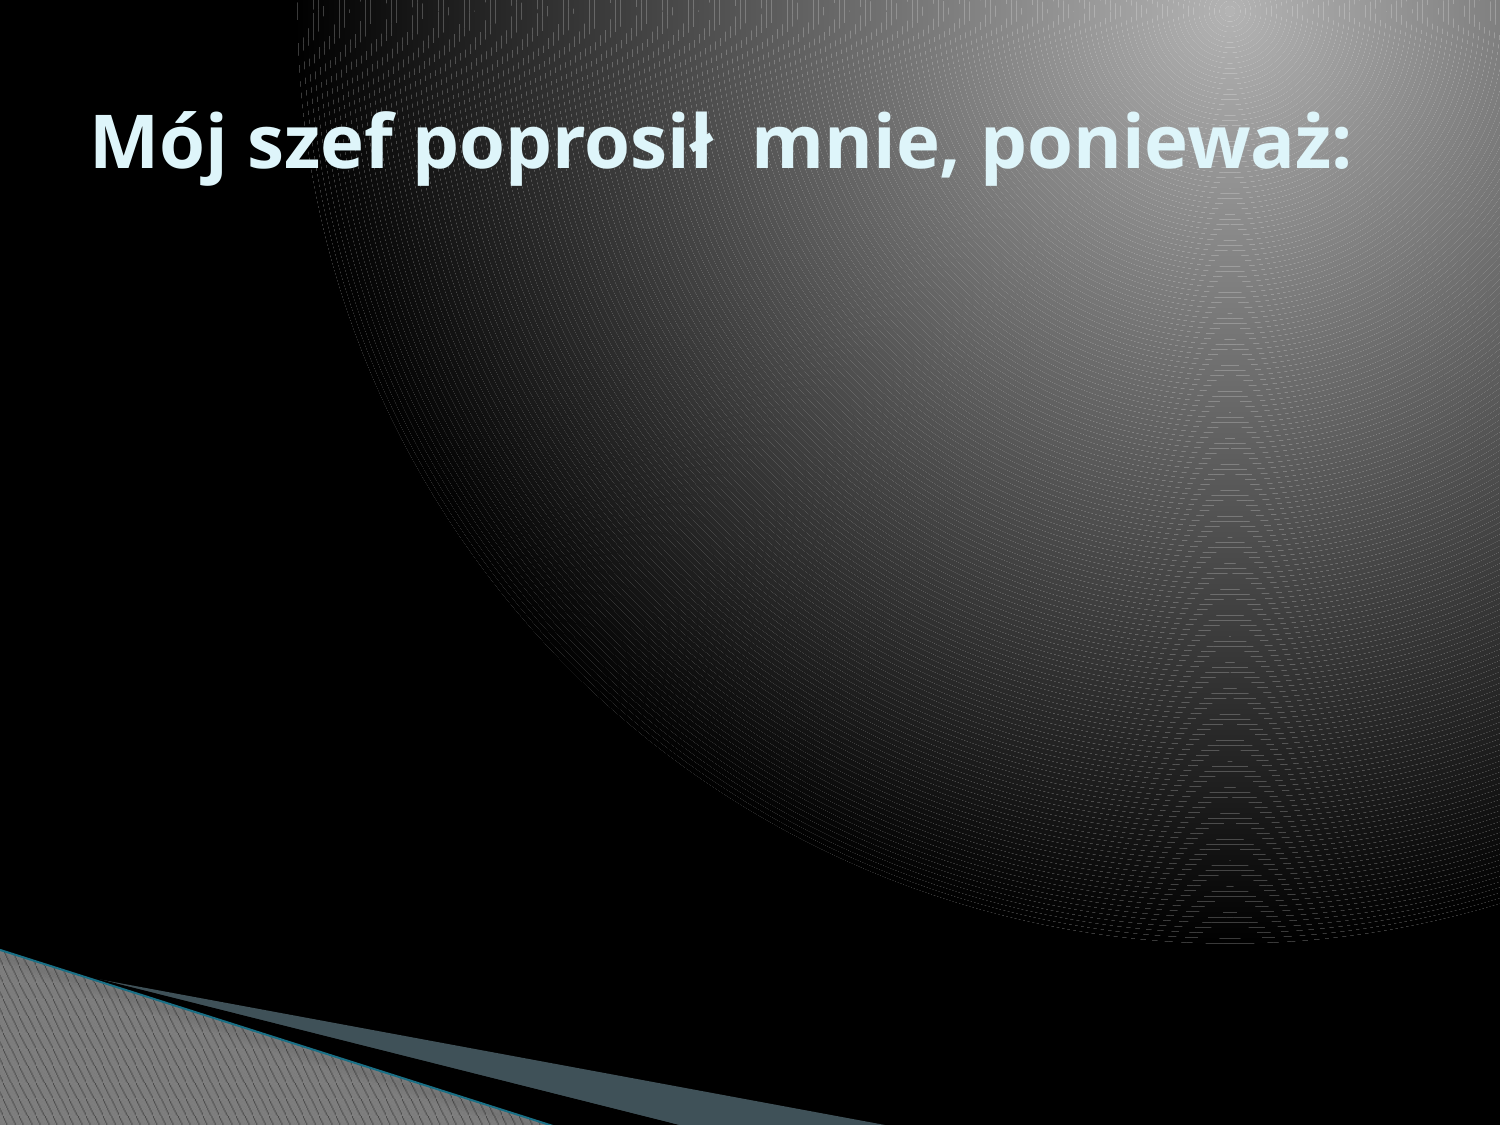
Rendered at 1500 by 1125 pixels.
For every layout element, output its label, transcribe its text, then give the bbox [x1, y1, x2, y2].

picture [0, 952, 543, 1125]
title Mój szef poprosił mnie, ponieważ: [75, 45, 1425, 233]
